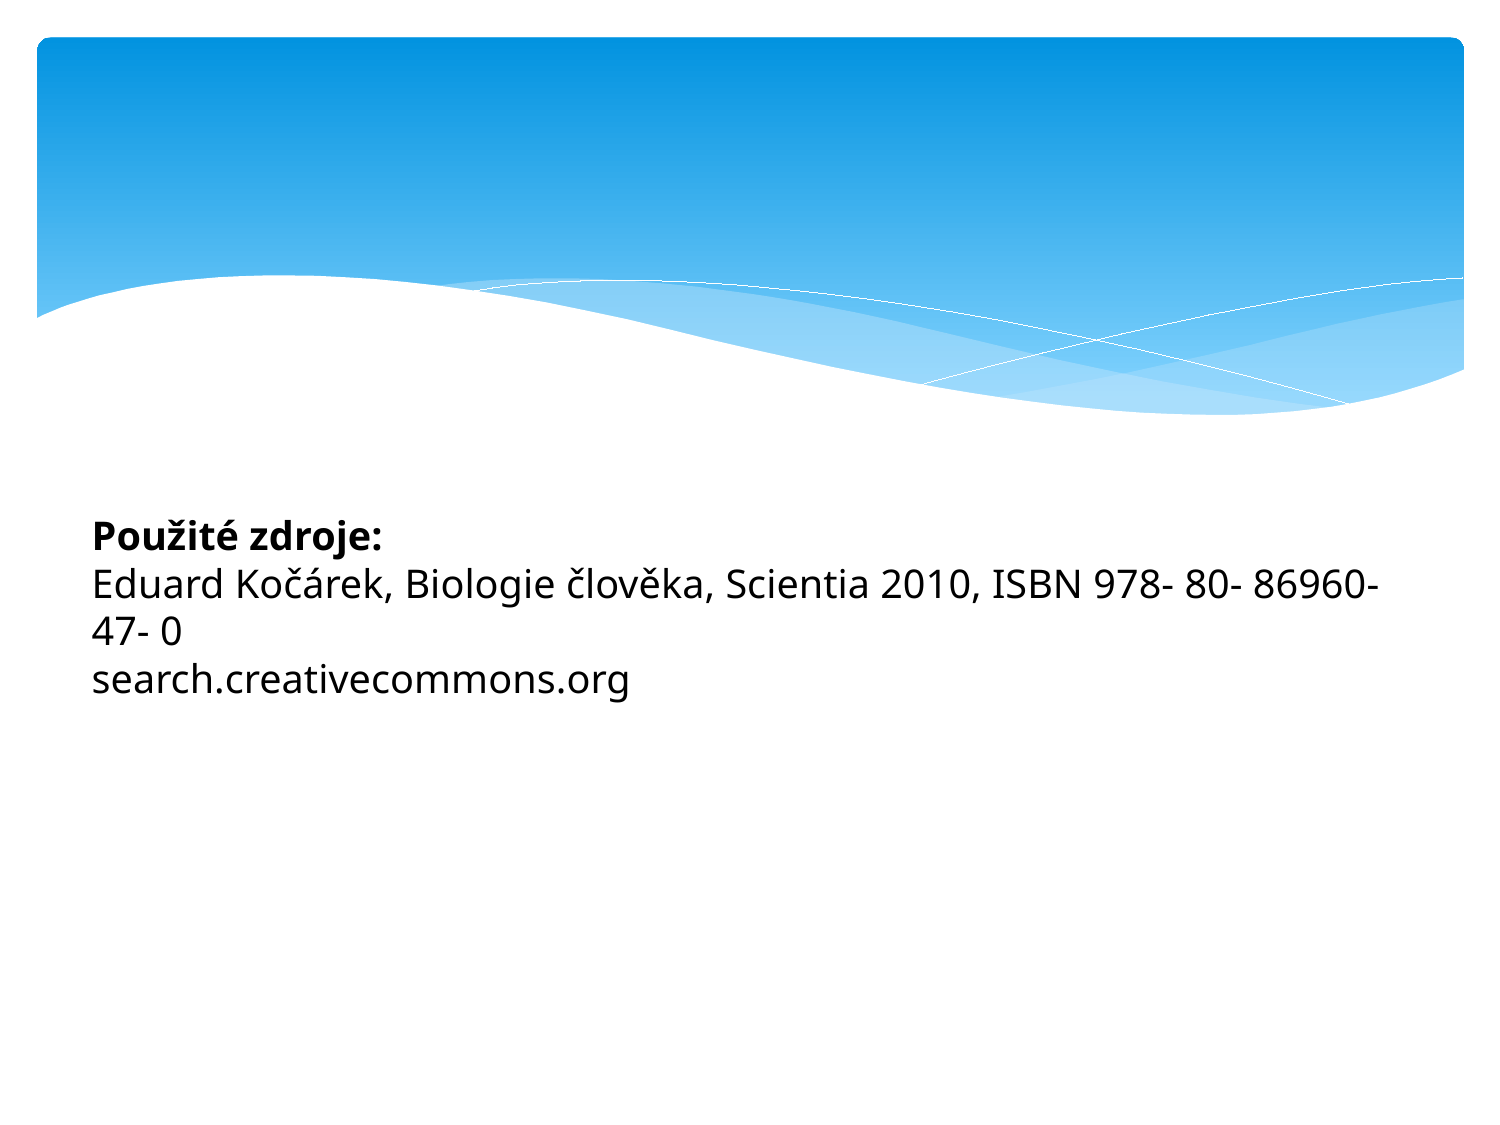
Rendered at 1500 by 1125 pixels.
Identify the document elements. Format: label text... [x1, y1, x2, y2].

title Použité zdroje: Eduard Kočárek, Biologie člověka, Scientia 2010, ISBN 978- 80- 86960- 47- 0 search.creativecommons.org [76, 503, 1427, 709]
